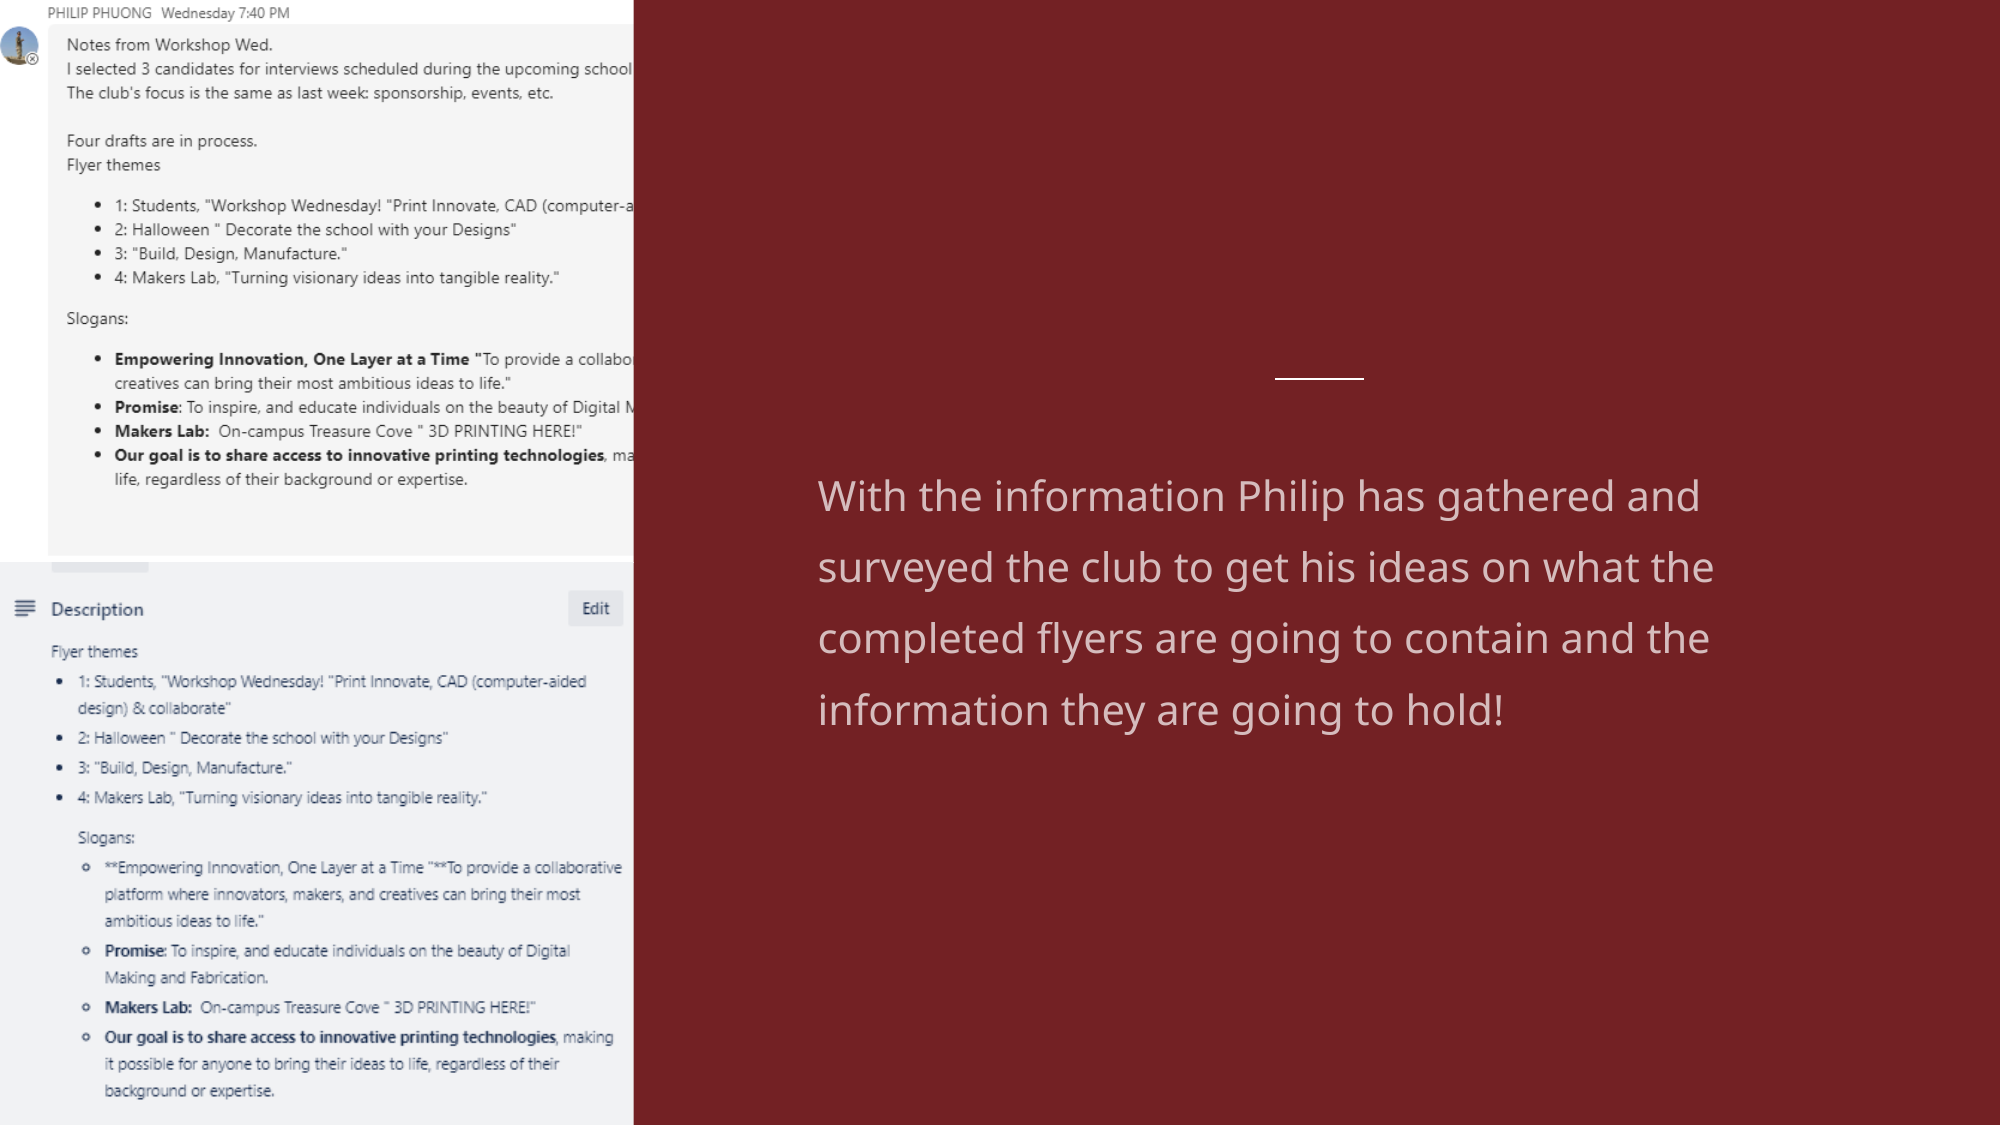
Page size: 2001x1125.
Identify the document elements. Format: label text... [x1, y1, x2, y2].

text_box [634, 0, 2000, 1125]
text_box With the information Philip has gathered and surveyed the club to get his ideas on what the completed flyers are going to contain and the information they are going to hold! [817, 452, 1822, 947]
picture [0, 0, 634, 1125]
